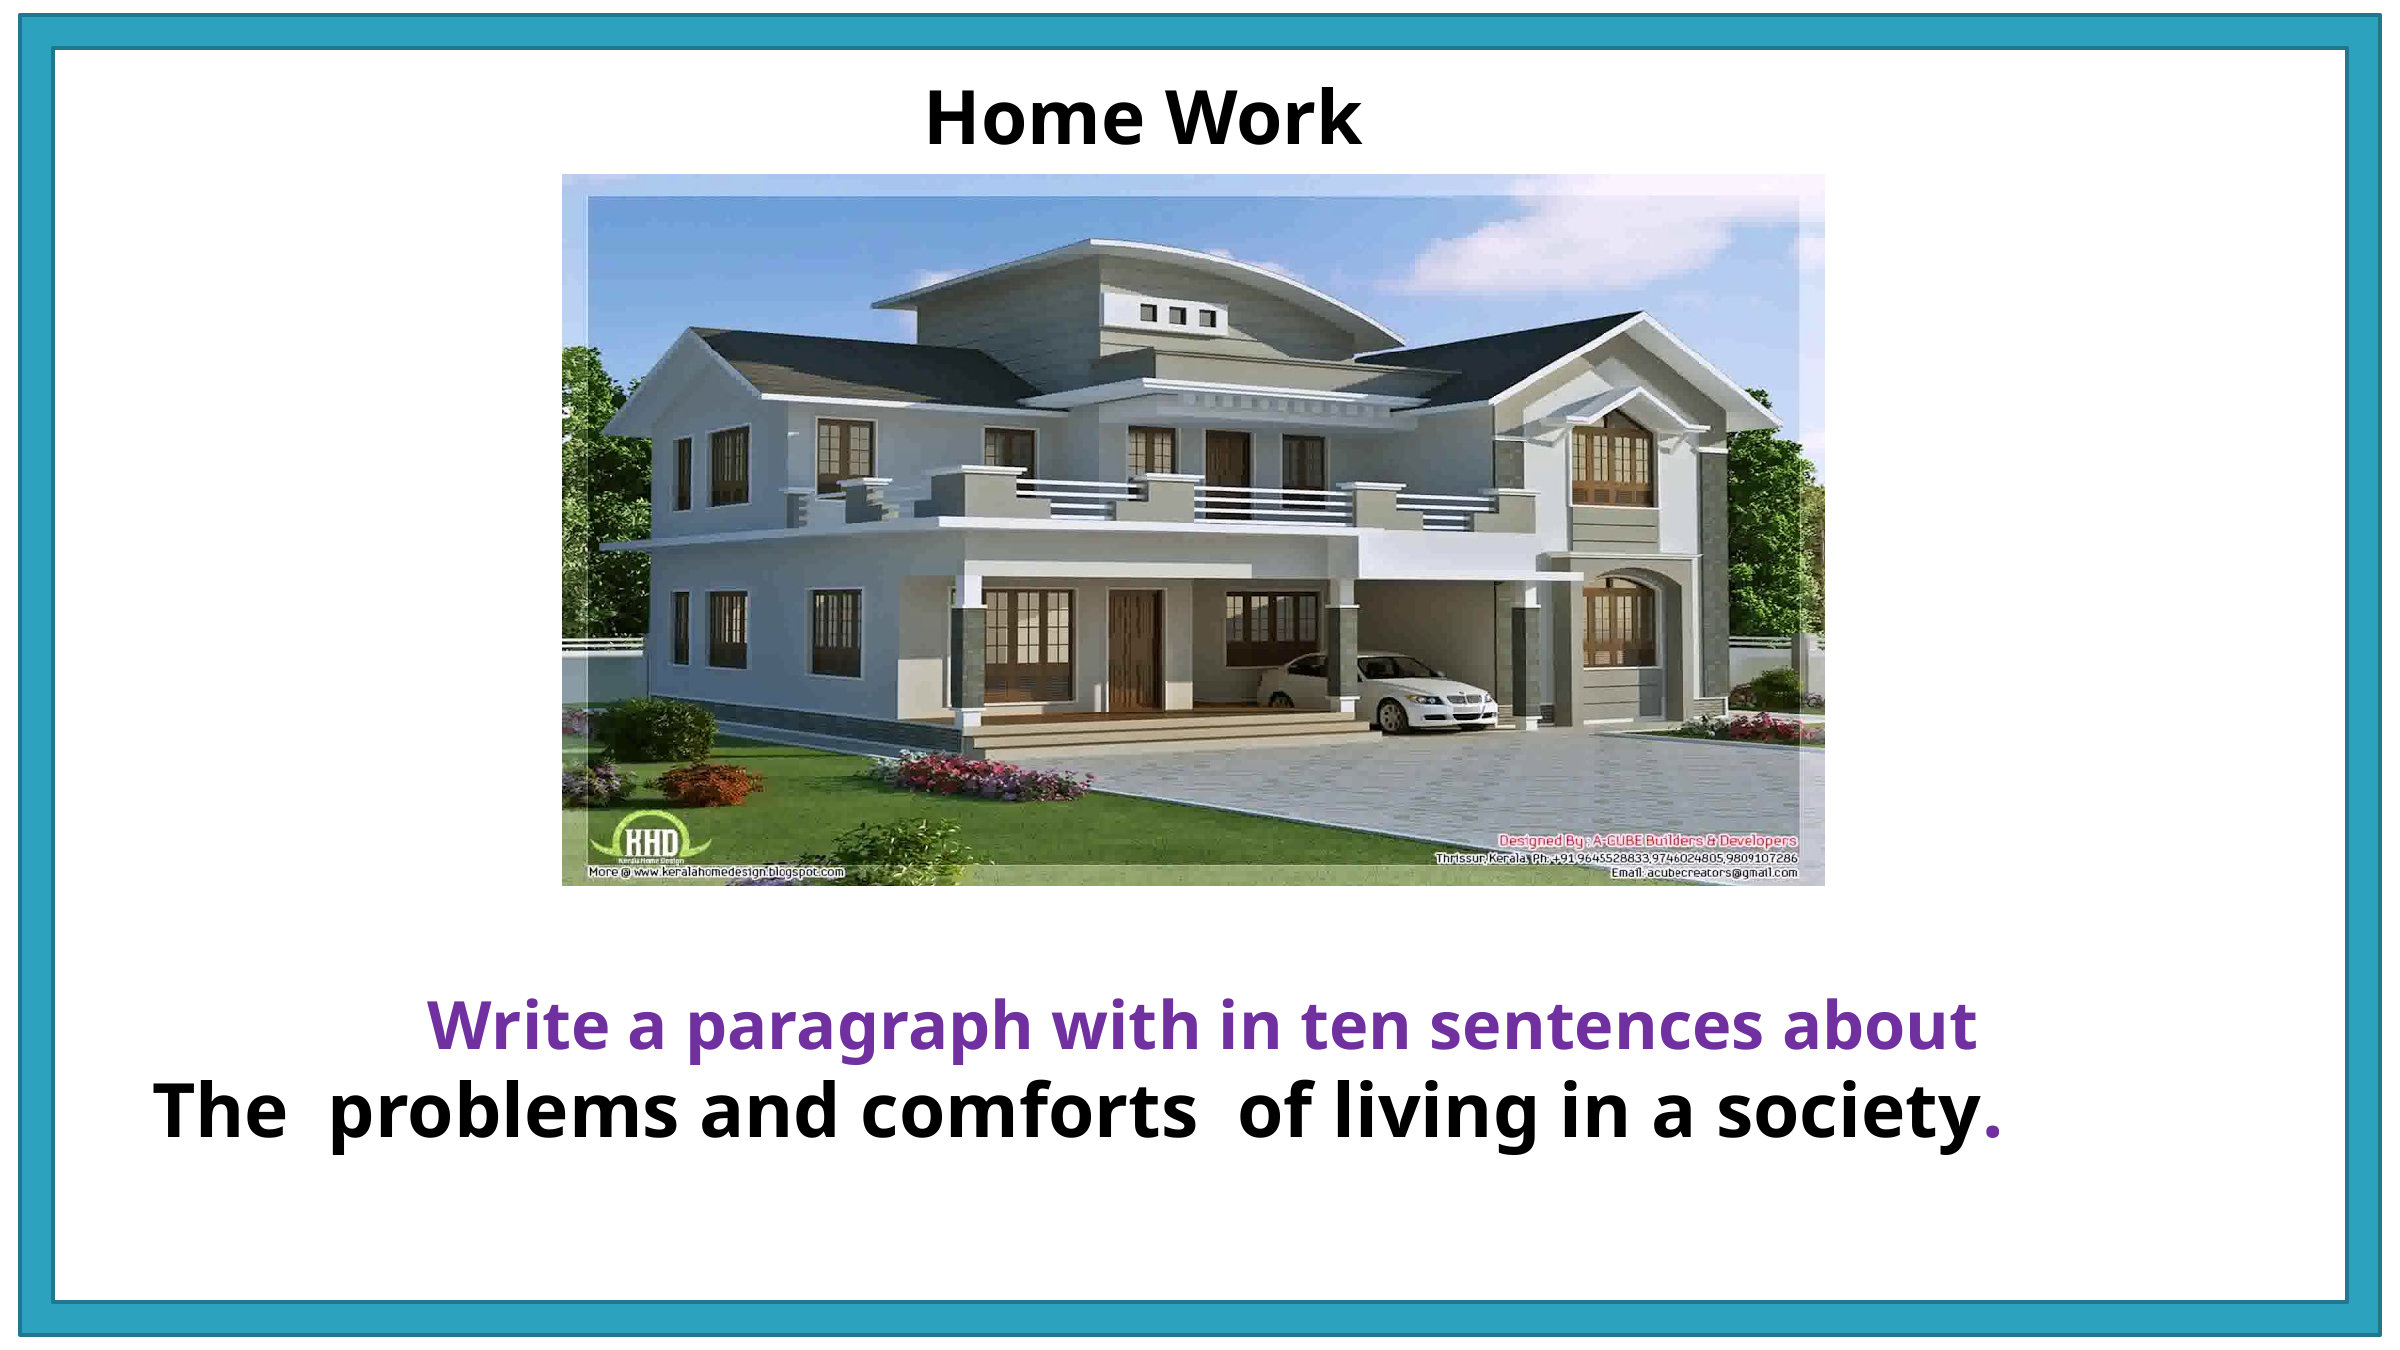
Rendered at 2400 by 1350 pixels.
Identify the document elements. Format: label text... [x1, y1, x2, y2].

picture [562, 174, 1826, 886]
text_box Home Work [412, 62, 1875, 168]
text_box Write a paragraph with in ten sentences about The problems and comforts of living in a society. [137, 975, 2288, 1161]
